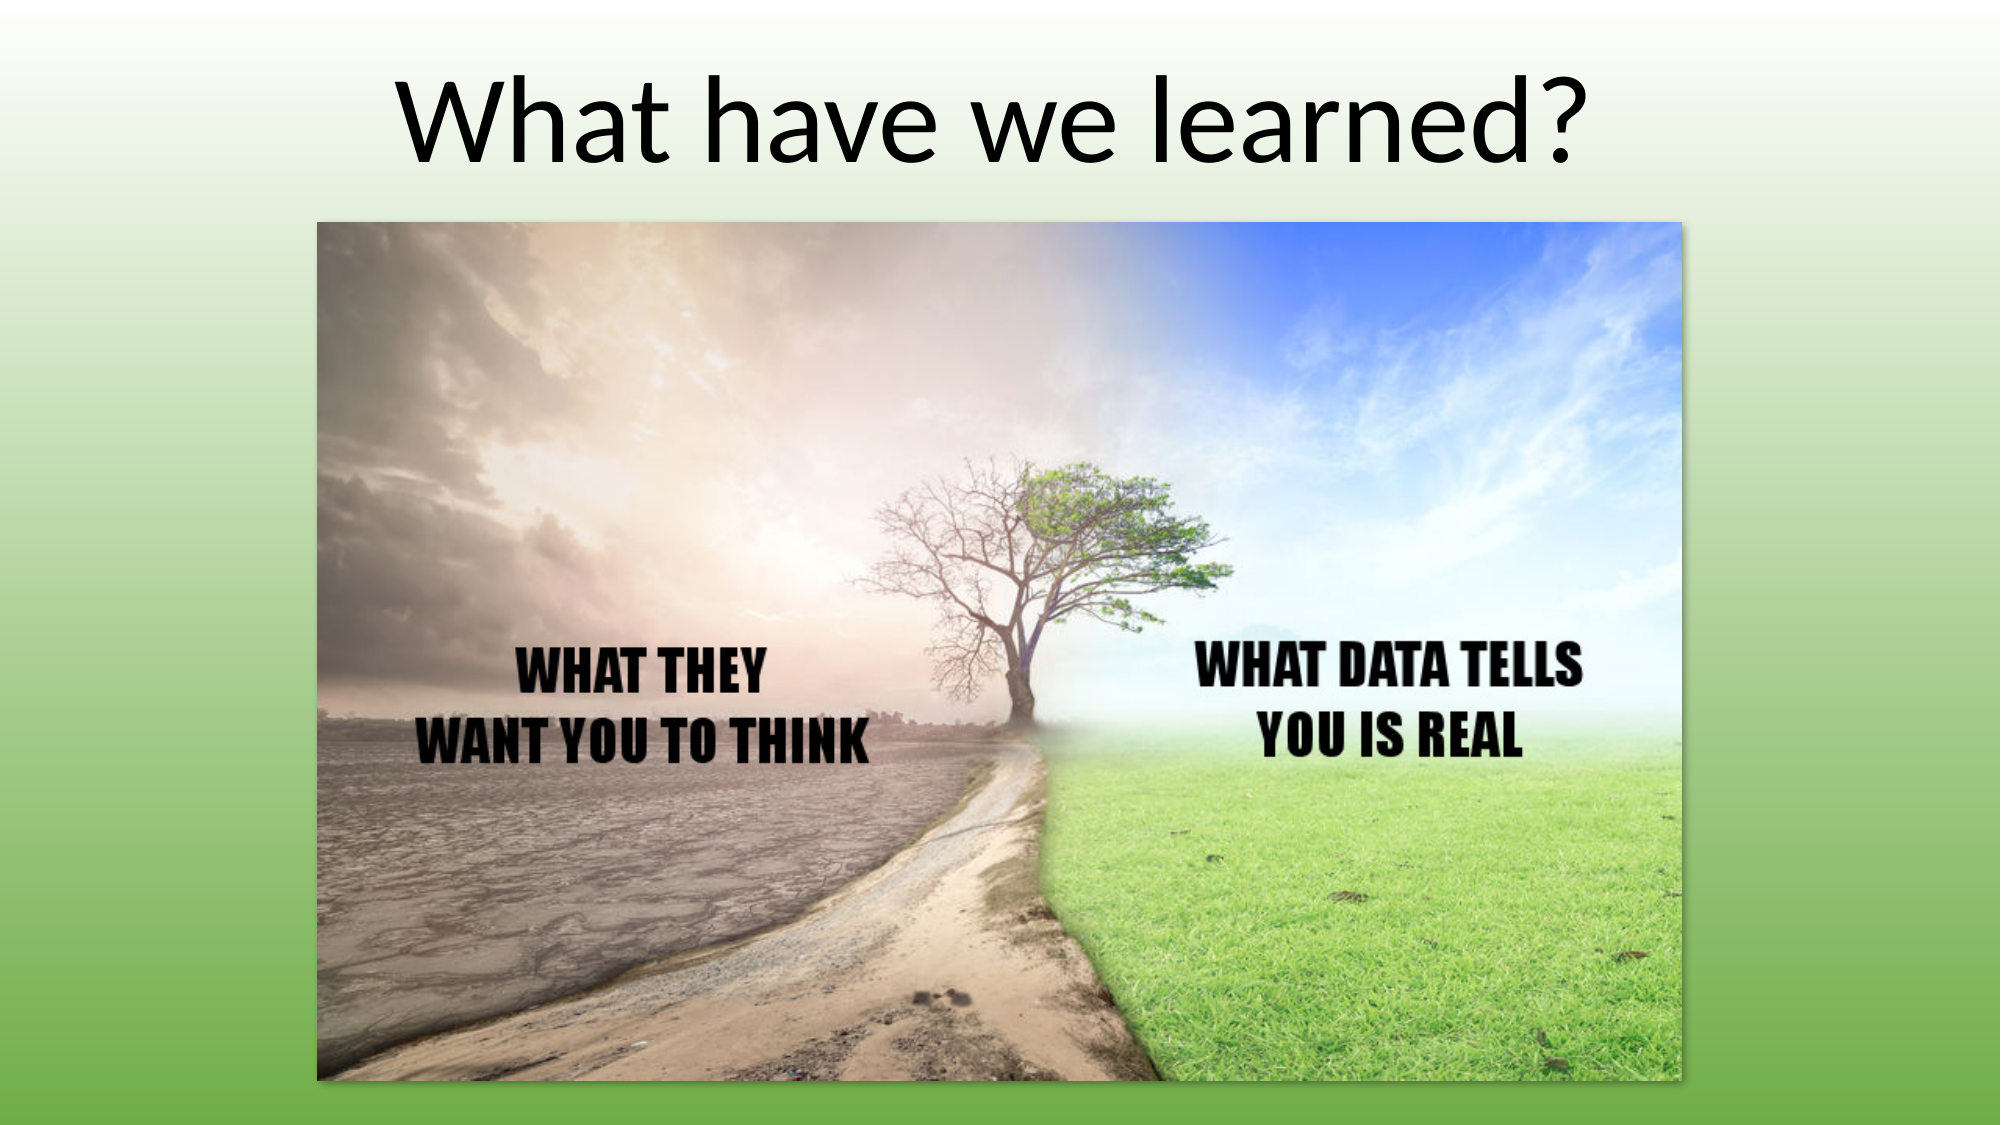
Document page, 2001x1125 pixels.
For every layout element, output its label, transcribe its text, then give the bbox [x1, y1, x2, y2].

picture [317, 222, 1682, 1081]
text_box What have we learned? [379, 30, 1621, 195]
